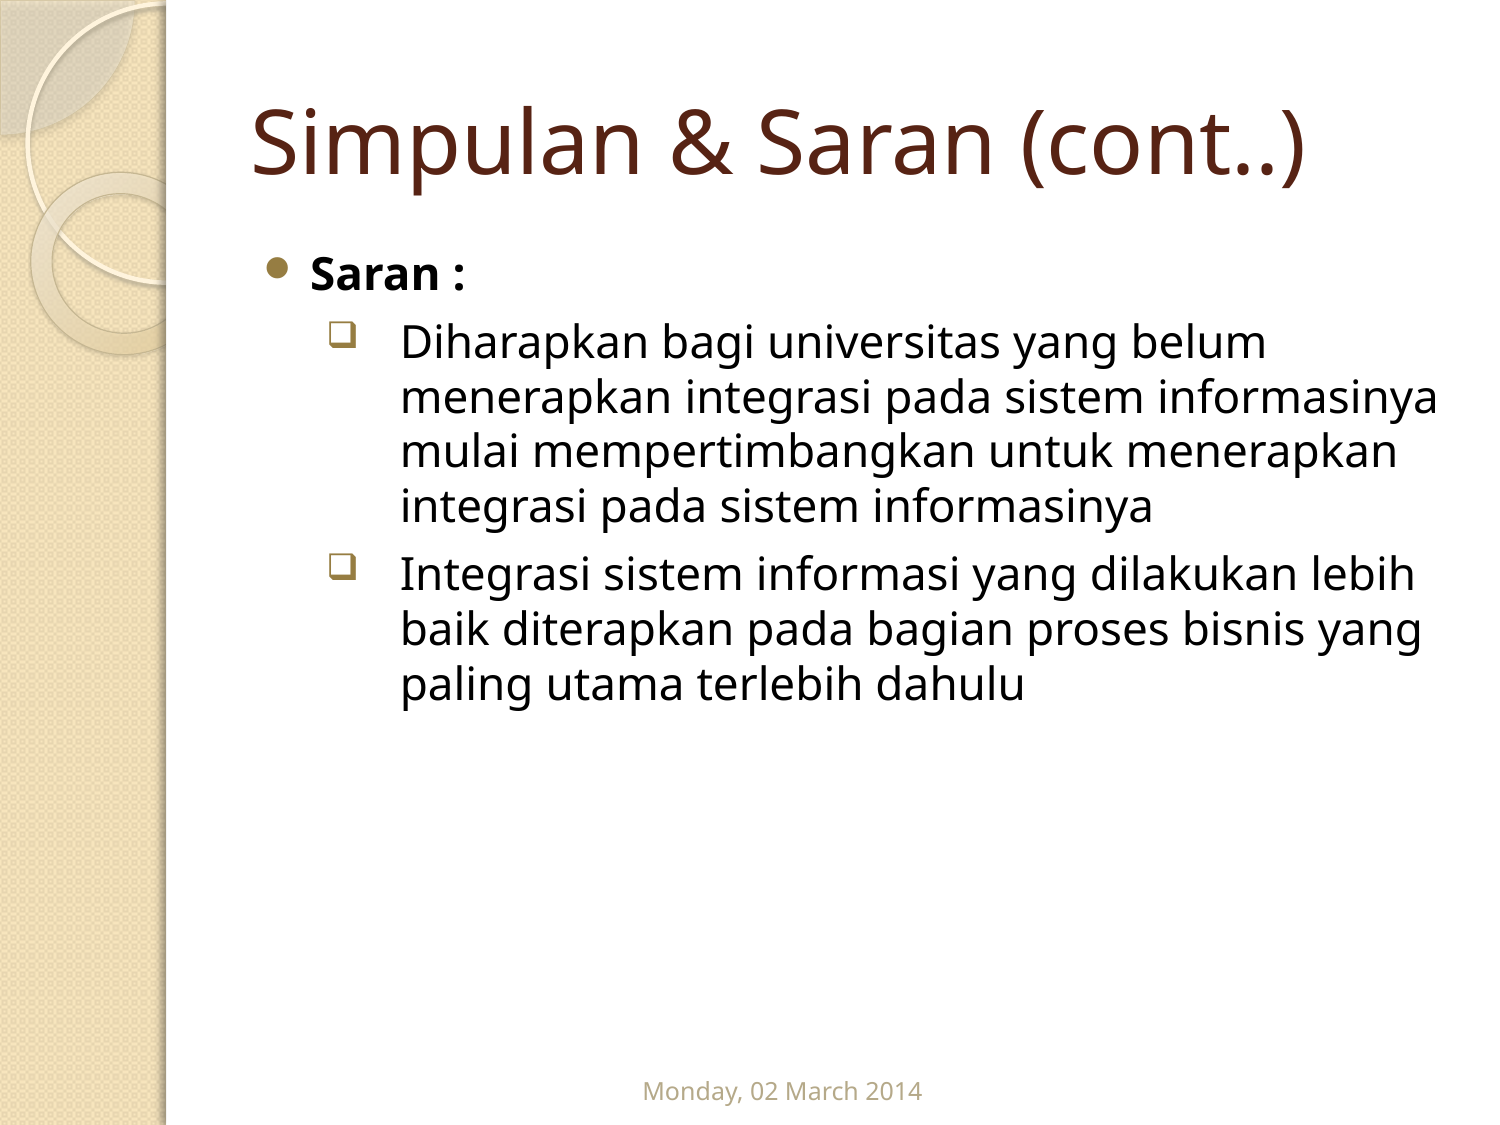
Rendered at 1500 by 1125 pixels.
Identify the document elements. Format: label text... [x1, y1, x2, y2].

list Saran : Diharapkan bagi universitas yang belum menerapkan integrasi pada sistem informasinya mulai mempertimbangkan untuk menerapkan integrasi pada sistem informasinya Integrasi sistem informasi yang dilakukan lebih baik diterapkan pada bagian proses bisnis yang paling utama terlebih dahulu [235, 237, 1466, 1025]
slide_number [587, 1034, 938, 1113]
title Simpulan & Saran (cont..) [235, 45, 1466, 233]
